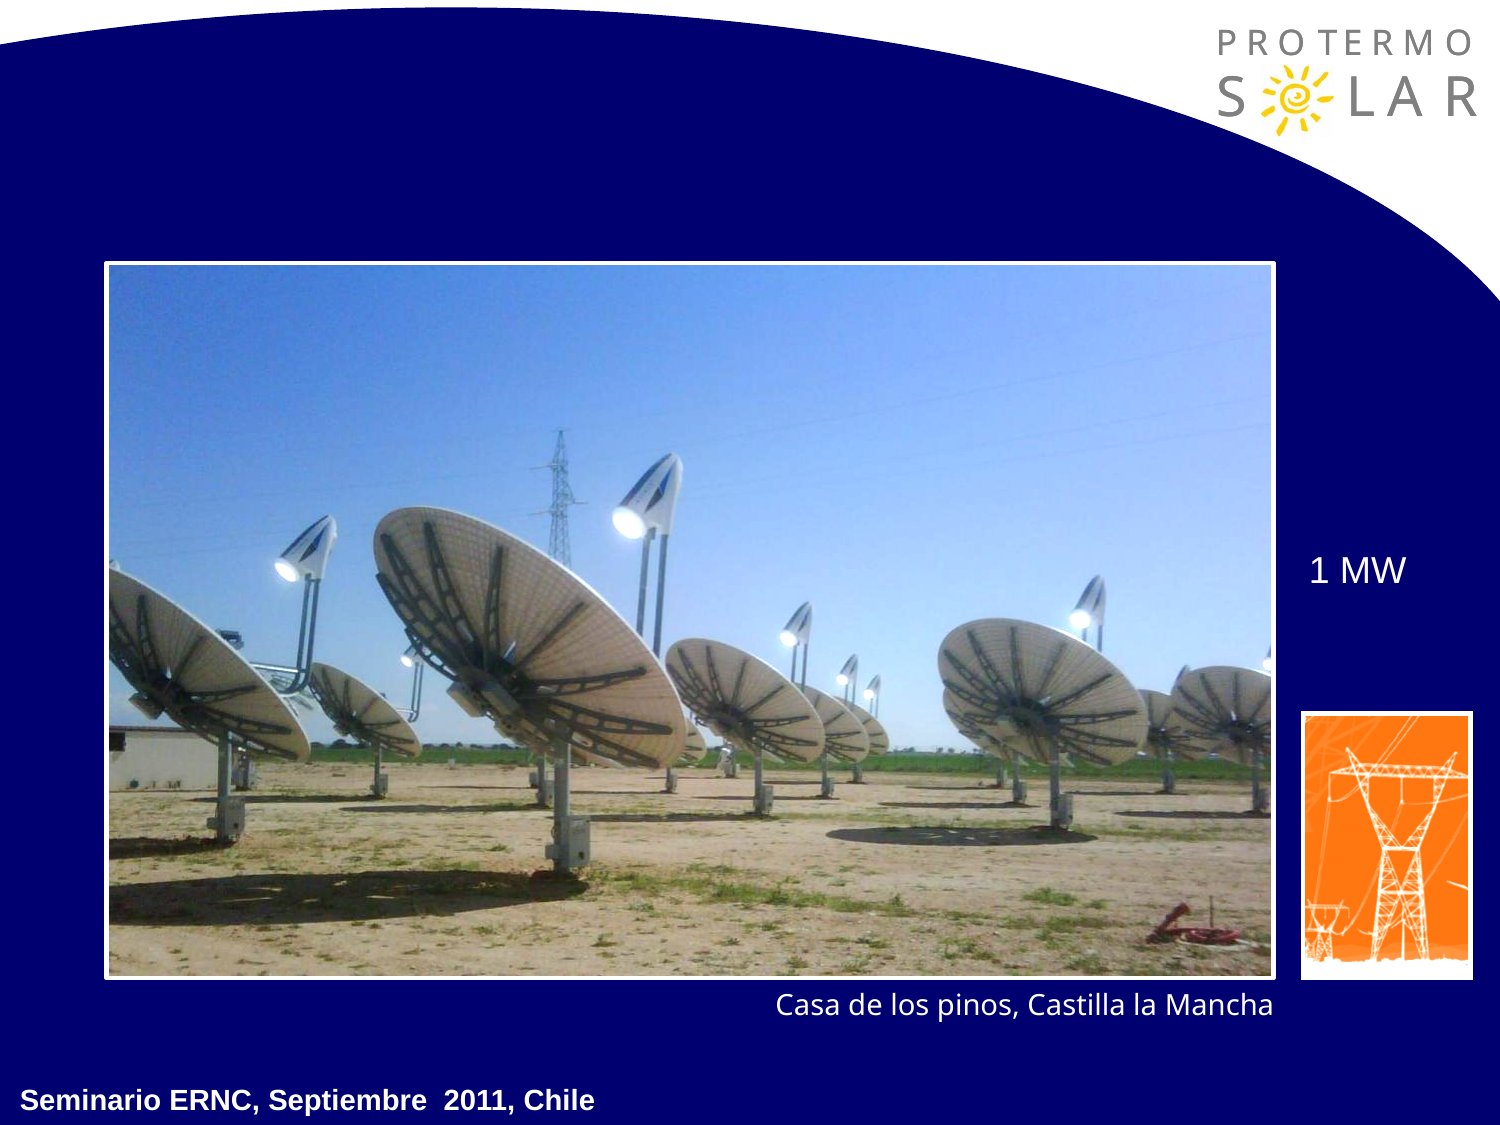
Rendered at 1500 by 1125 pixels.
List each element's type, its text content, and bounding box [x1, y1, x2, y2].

picture [1304, 715, 1469, 976]
picture [108, 264, 1272, 976]
text_box 1 MW [1294, 538, 1422, 599]
text_box Casa de los pinos, Castilla la Mancha [760, 979, 1290, 1029]
